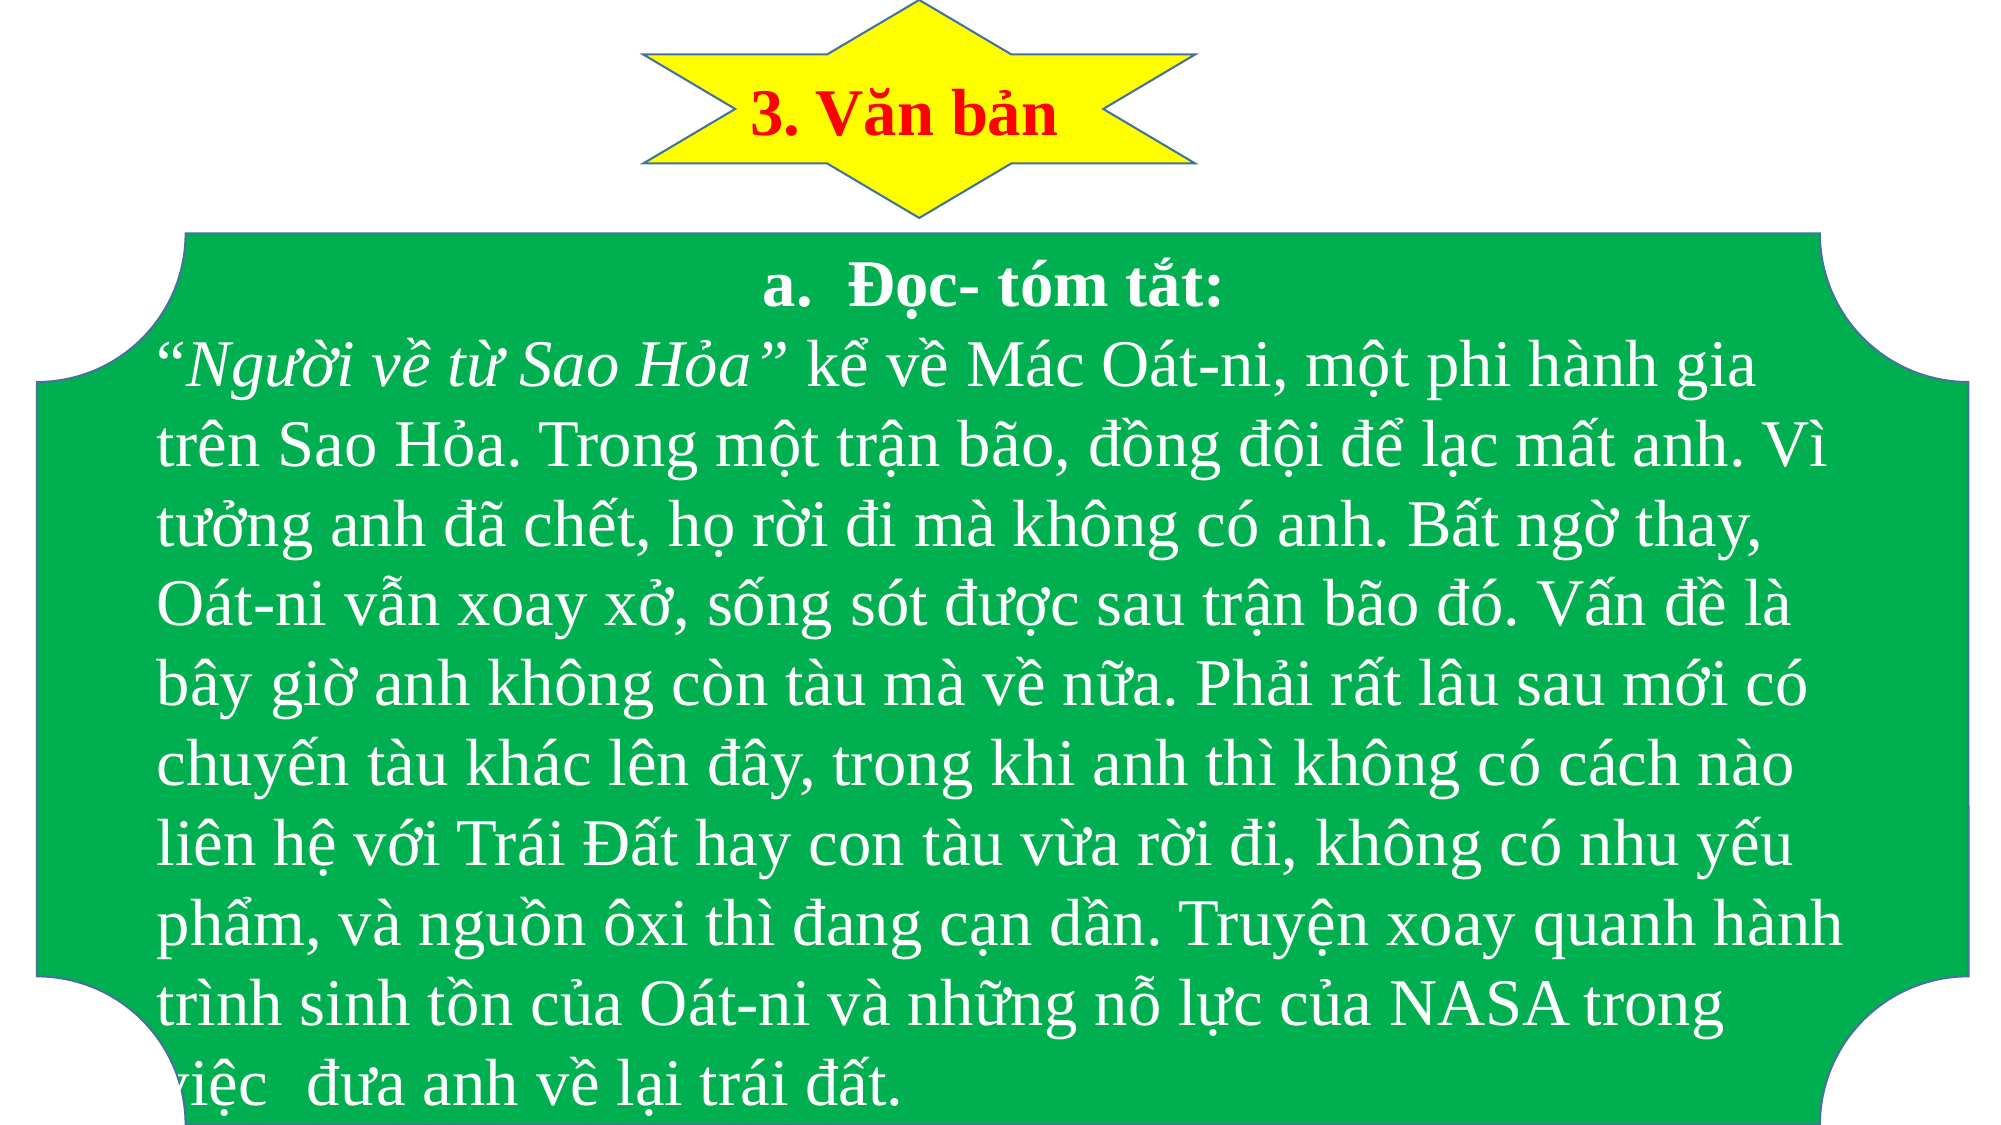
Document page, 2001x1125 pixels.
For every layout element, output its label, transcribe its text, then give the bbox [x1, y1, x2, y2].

text_box 3. Văn bản [639, 0, 1199, 220]
text_box Đọc- tóm tắt: “Người về từ Sao Hỏa” kể về Mác Oát-ni, một phi hành gia trên Sao Hỏa. Trong một trận bão, đồng đội để lạc mất anh. Vì tưởng anh đã chết, họ rời đi mà không có anh. Bất ngờ thay, Oát-ni vẫn xoay xở, sống sót được sau trận bão đó. Vấn đề là bây giờ anh không còn tàu mà về nữa. Phải rất lâu sau mới có chuyến tàu khác lên đây, trong khi anh thì không có cách nào liên hệ với Trái Đất hay con tàu vừa rời đi, không có nhu yếu phẩm, và nguồn ôxi thì đang cạn dần. Truyện xoay quanh hành trình sinh tồn của Oát-ni và những nỗ lực của NASA trong việc đưa anh về lại trái đất. [35, 232, 1970, 1125]
